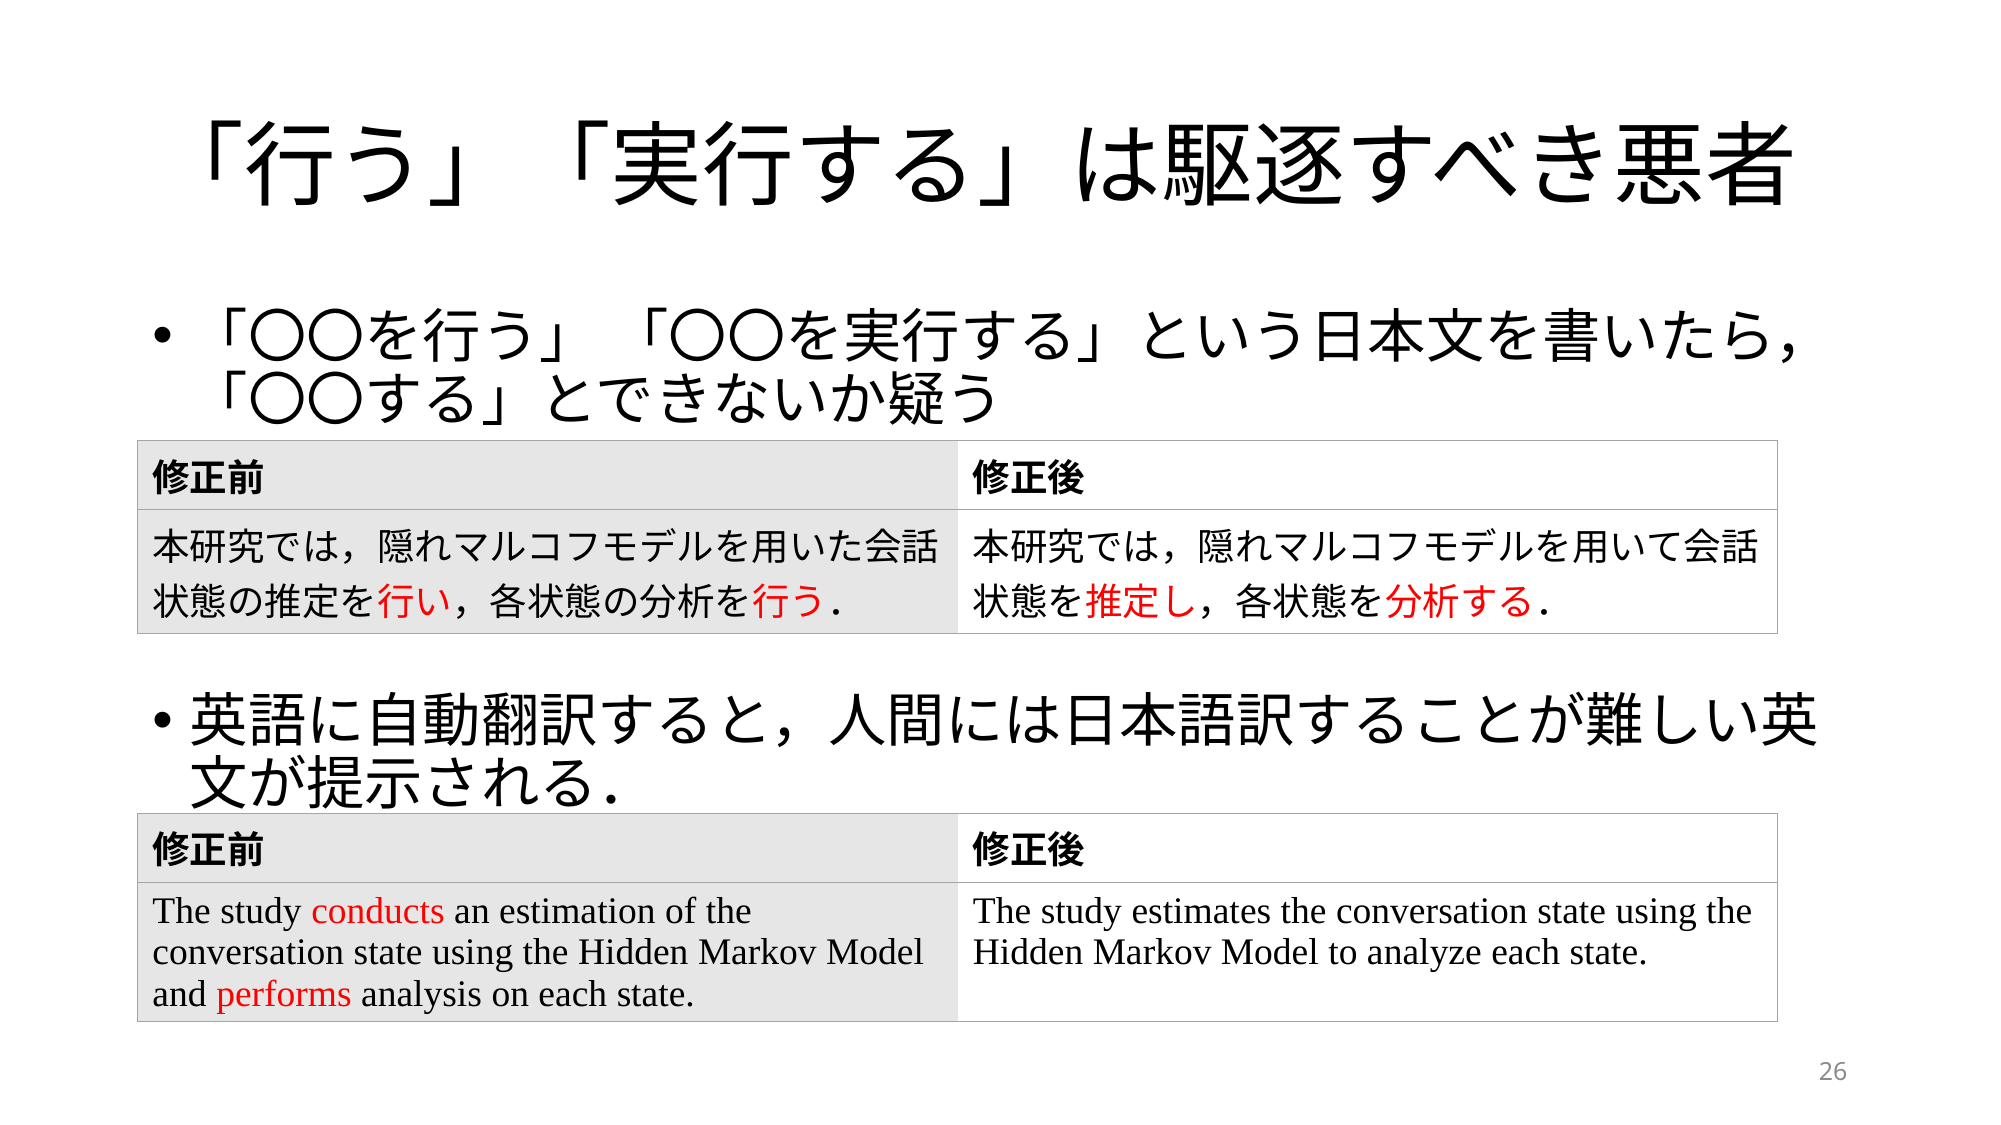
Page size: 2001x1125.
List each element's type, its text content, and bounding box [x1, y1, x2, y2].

table_header 修正前 [138, 814, 958, 882]
table_header 修正後 [958, 814, 1777, 882]
table_header 修正後 [958, 441, 1777, 509]
title 「行う」「実行する」は駆逐すべき悪者 [137, 59, 1863, 278]
slide_number 26 [1412, 1042, 1863, 1103]
table_cell 本研究では，隠れマルコフモデルを用いた会話状態の推定を行い，各状態の分析を行う． [138, 510, 958, 633]
table_cell The study conducts an estimation of the conversation state using the Hidden Markov Model and performs analysis on each state. [138, 883, 958, 1021]
table_header 修正前 [138, 441, 958, 509]
table_cell The study estimates the conversation state using the Hidden Markov Model to analyze each state. [958, 883, 1777, 1021]
list 「〇〇を行う」 「〇〇を実行する」という日本文を書いたら，「〇〇する」とできないか疑う 英語に自動翻訳すると，人間には日本語訳することが難しい英文が提示される． [137, 299, 1863, 1014]
table_cell 本研究では，隠れマルコフモデルを用いて会話状態を推定し，各状態を分析する． [958, 510, 1777, 633]
